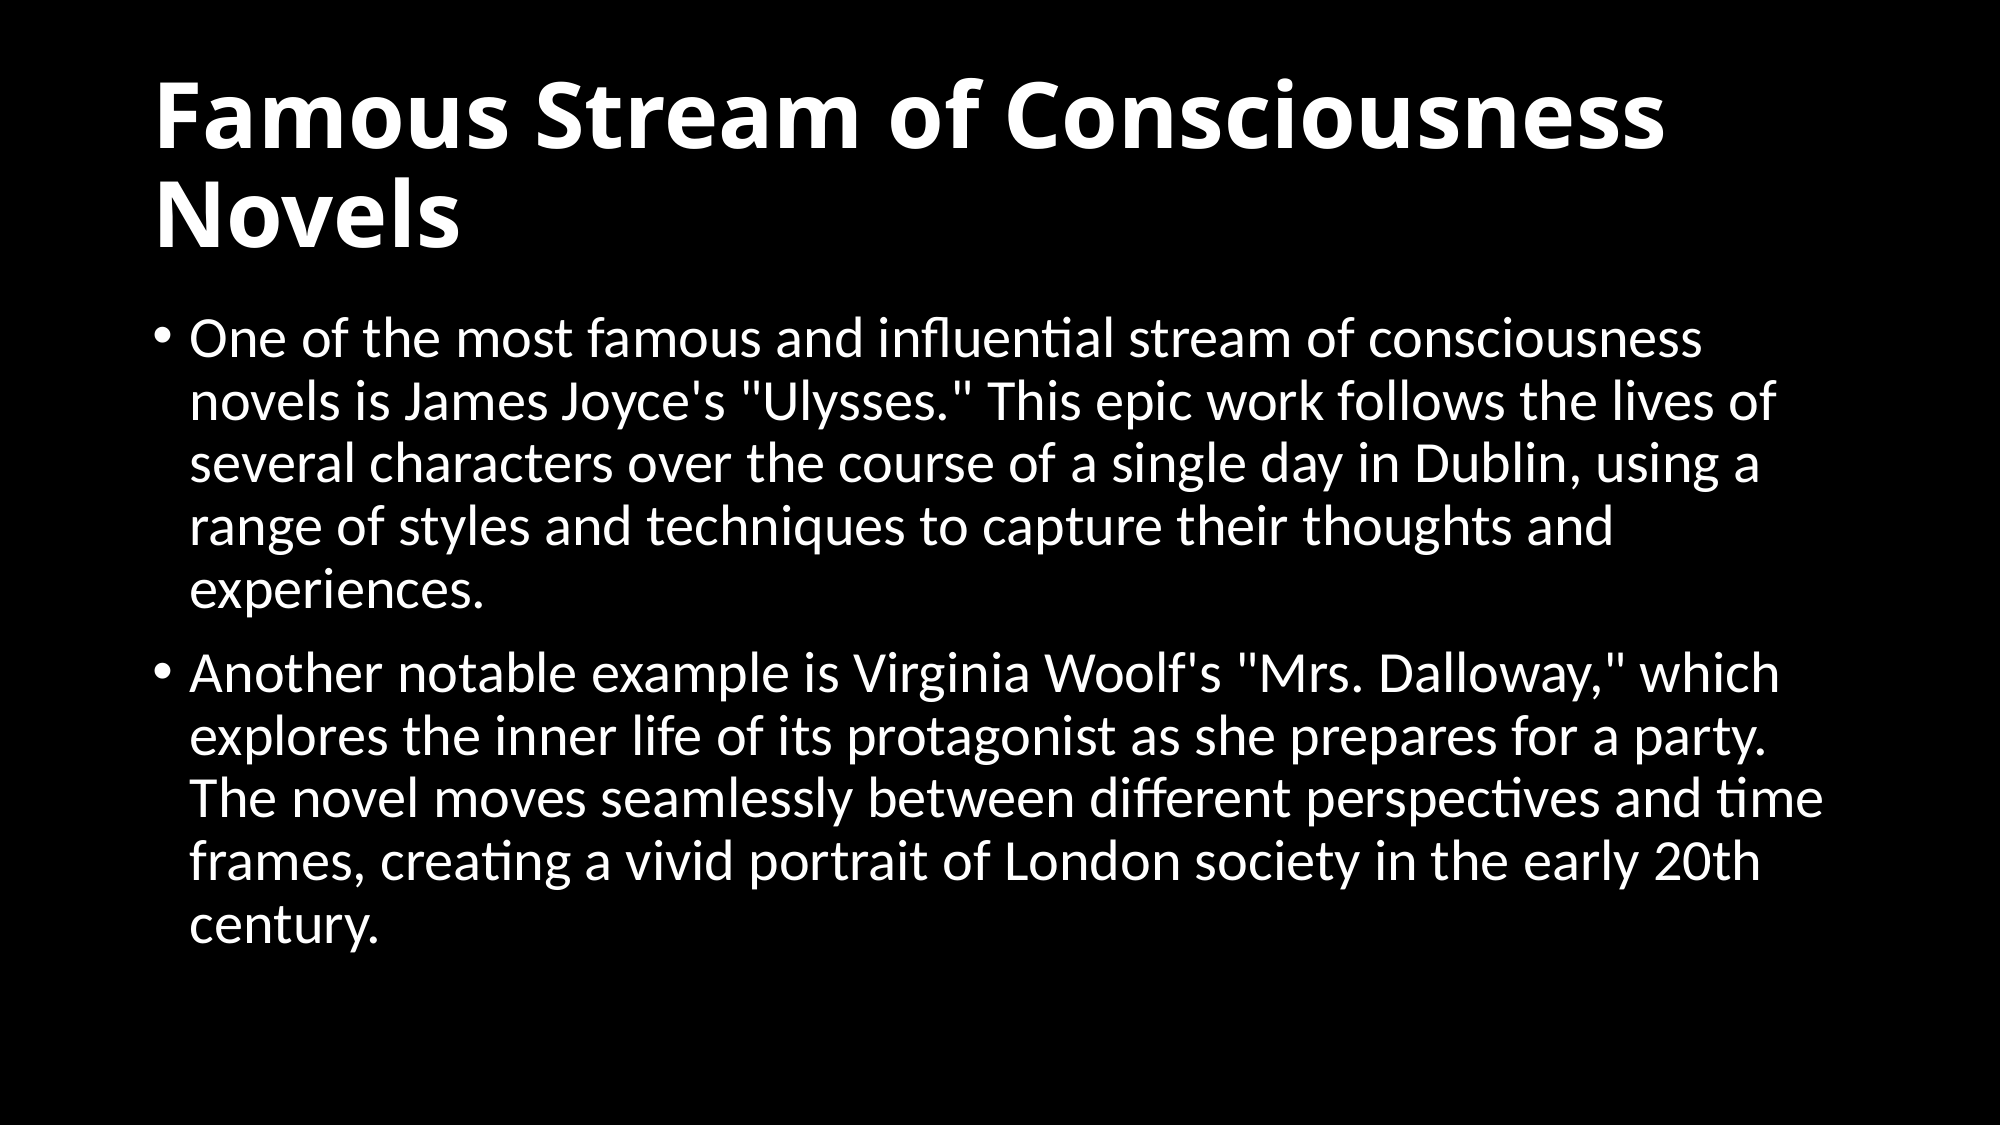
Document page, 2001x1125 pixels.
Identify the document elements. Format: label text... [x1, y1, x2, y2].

title Famous Stream of Consciousness Novels [137, 59, 1863, 278]
list One of the most famous and influential stream of consciousness novels is James Joyce's "Ulysses." This epic work follows the lives of several characters over the course of a single day in Dublin, using a range of styles and techniques to capture their thoughts and experiences. Another notable example is Virginia Woolf's "Mrs. Dalloway," which explores the inner life of its protagonist as she prepares for a party. The novel moves seamlessly between different perspectives and time frames, creating a vivid portrait of London society in the early 20th century. [137, 299, 1863, 1014]
